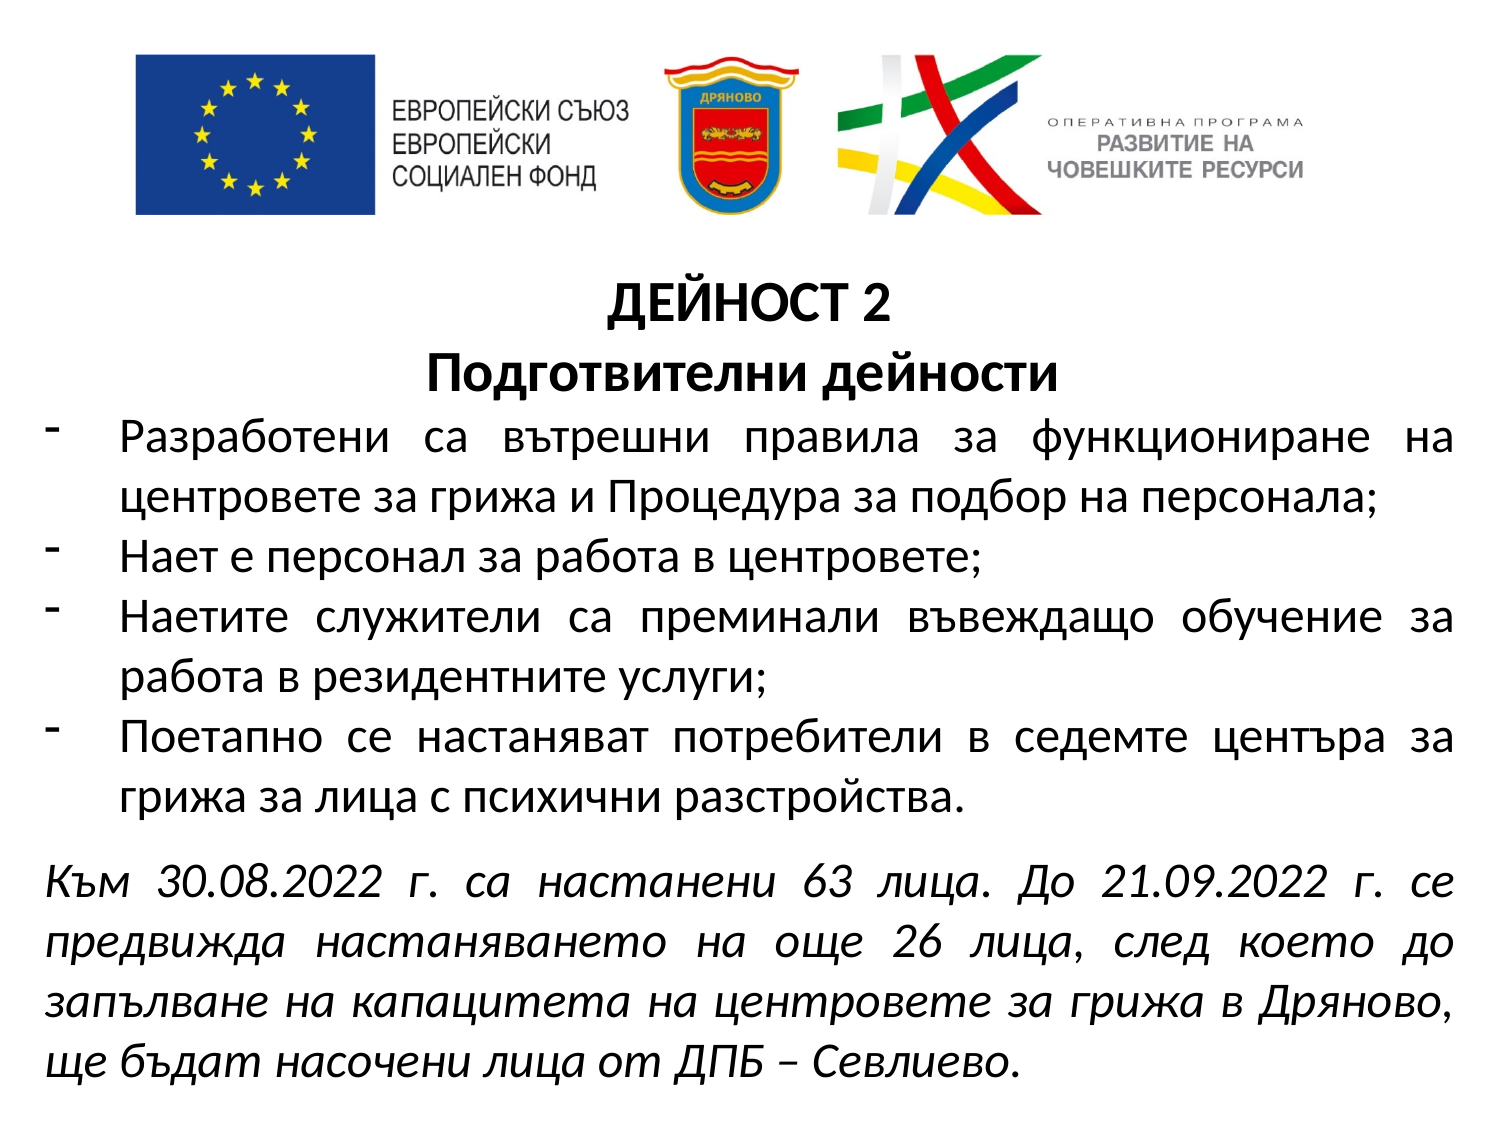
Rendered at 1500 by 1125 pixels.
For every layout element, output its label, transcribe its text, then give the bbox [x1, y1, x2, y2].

picture [135, 54, 1303, 215]
text_box ДЕЙНОСТ 2 Подготвителни дейности Разработени са вътрешни правила за функциониране на центровете за грижа и Процедура за подбор на персонала; Нает е персонал за работа в центровете; Наетите служители са преминали въвеждащо обучение за работа в резидентните услуги; Поетапно се настаняват потребители в седемте центъра за грижа за лица с психични разстройства. Към 30.08.2022 г. са настанени 63 лица. До 21.09.2022 г. се предвижда настаняването на още 26 лица, след което до запълване на капацитета на центровете за грижа в Дряново, ще бъдат насочени лица от ДПБ – Севлиево. [29, 255, 1471, 1096]
